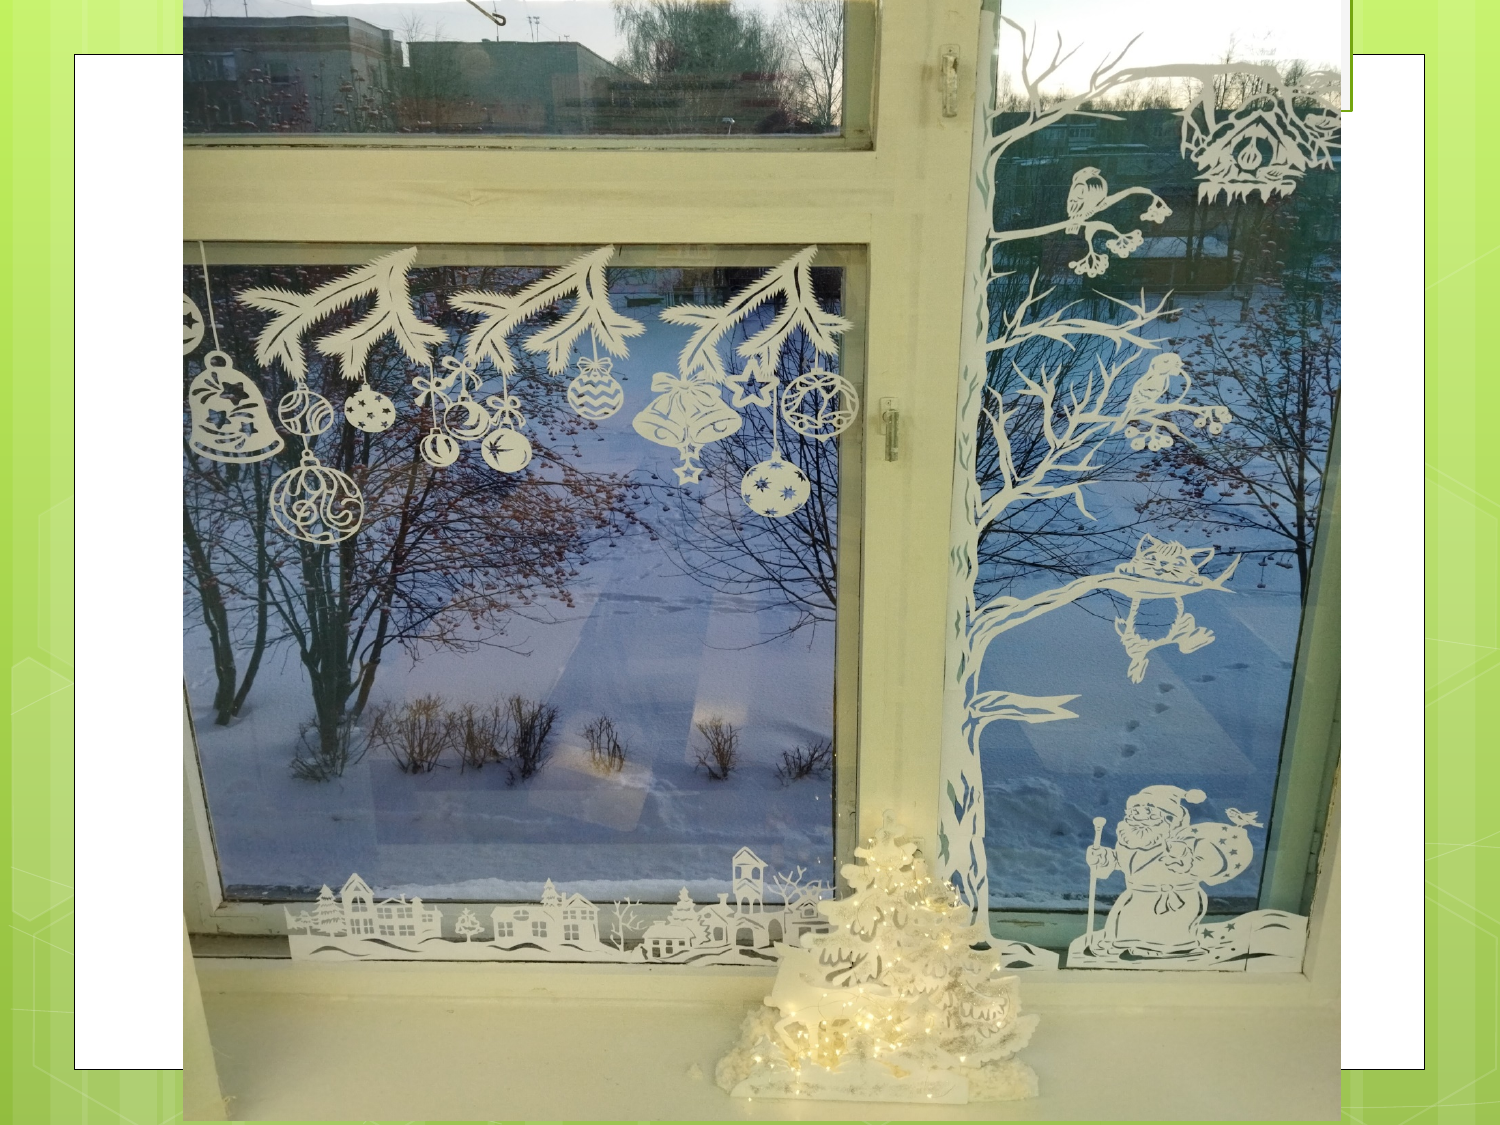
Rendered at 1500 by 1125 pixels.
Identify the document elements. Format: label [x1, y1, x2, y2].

list [182, 0, 1341, 1122]
